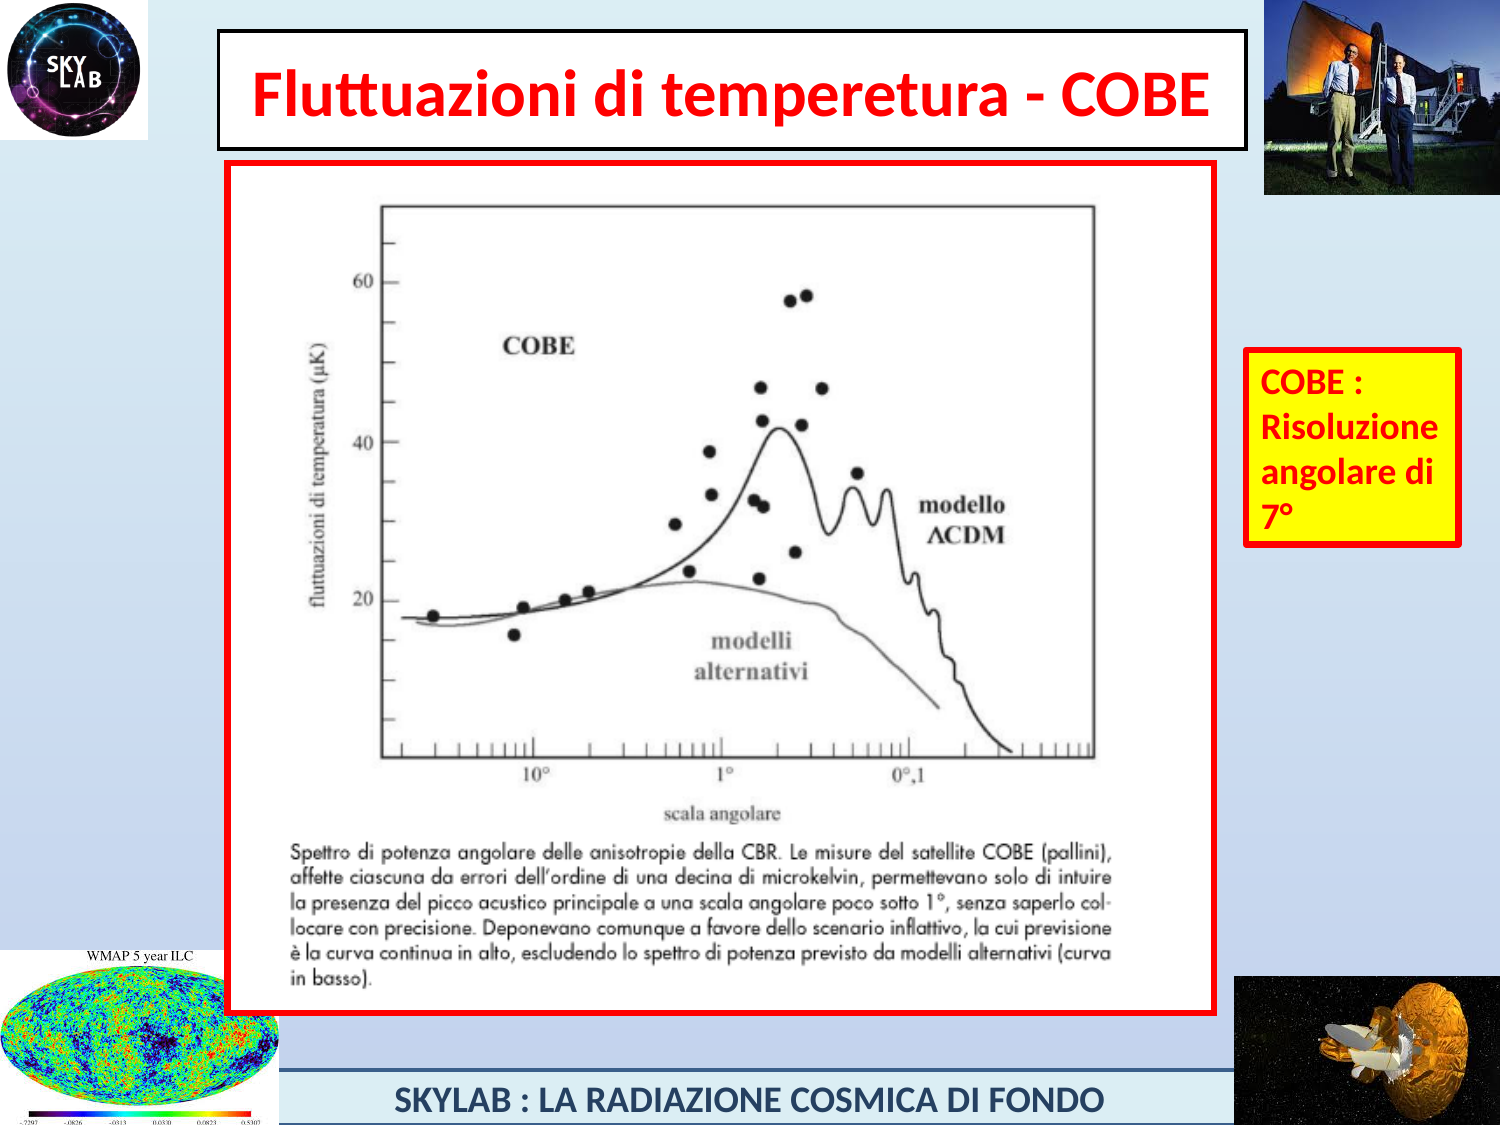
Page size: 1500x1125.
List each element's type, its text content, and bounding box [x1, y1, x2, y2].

picture [0, 950, 279, 1125]
picture [1264, 0, 1500, 195]
text_box COBE : Risoluzione angolare di 7° [1246, 349, 1459, 545]
picture [230, 165, 1211, 1011]
picture [1234, 976, 1500, 1125]
picture [0, 0, 148, 140]
title Fluttuazioni di temperetura - COBE [217, 29, 1248, 151]
